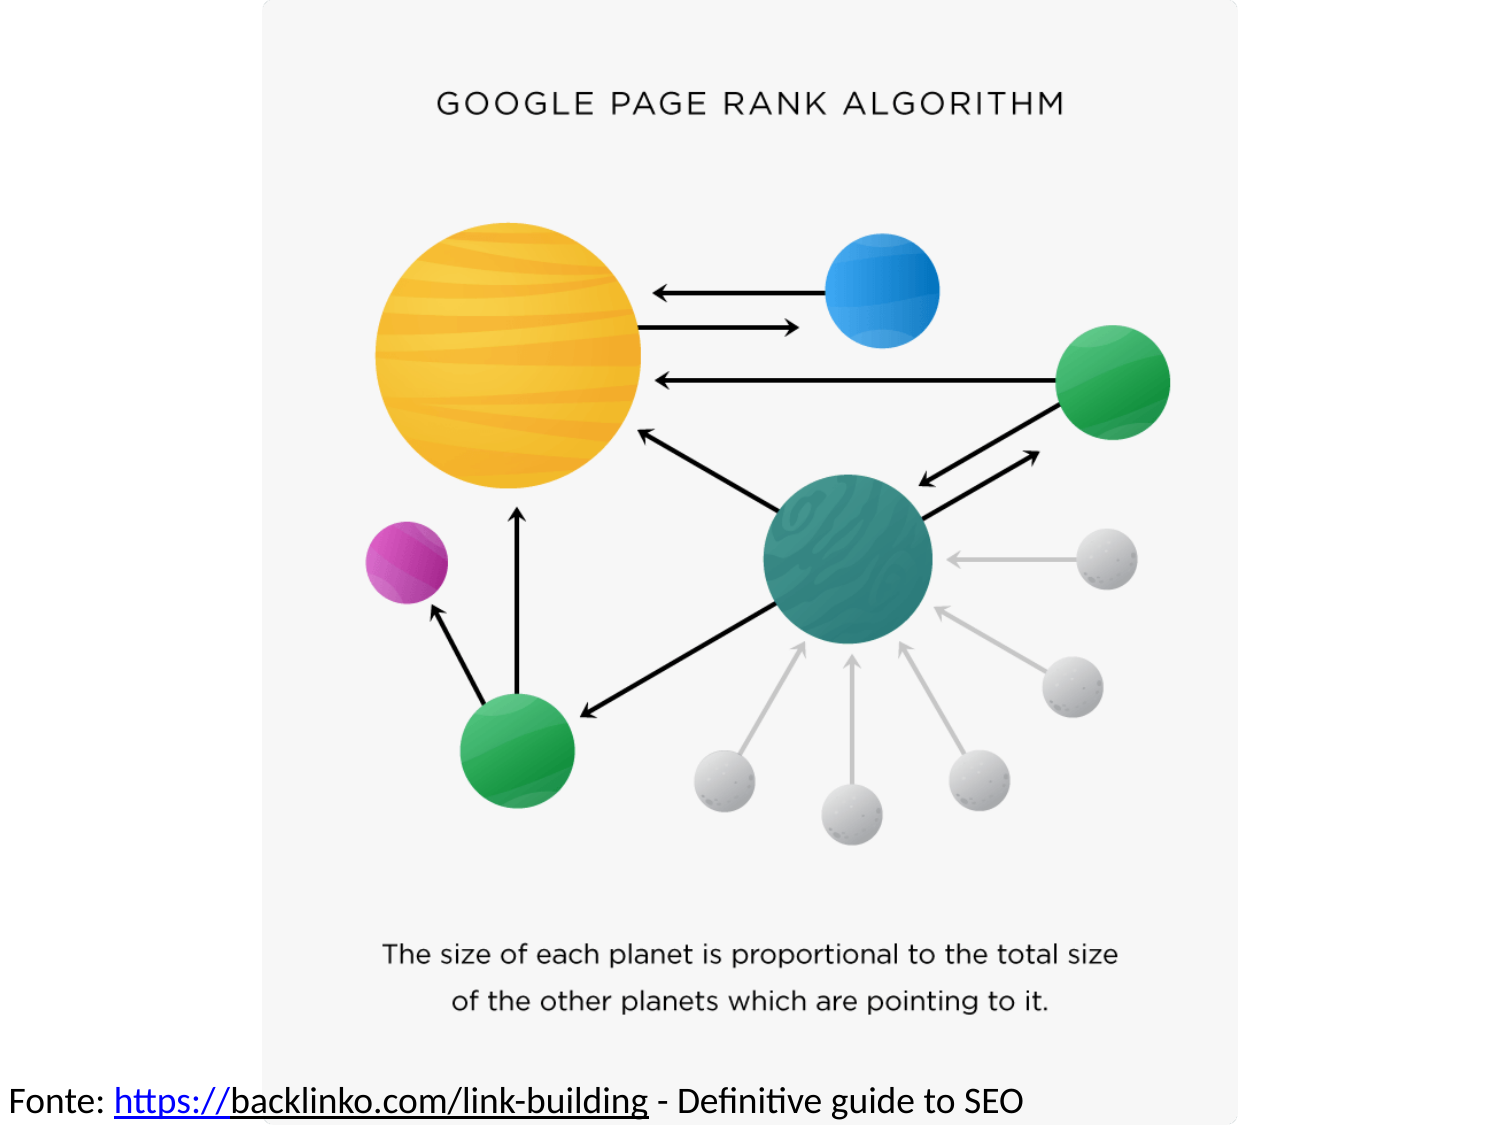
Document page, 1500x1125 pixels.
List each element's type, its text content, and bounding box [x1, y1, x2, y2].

picture [261, 0, 1239, 1125]
text_box Fonte: https://backlinko.com/link-building - Definitive guide to SEO [0, 1068, 256, 1125]
